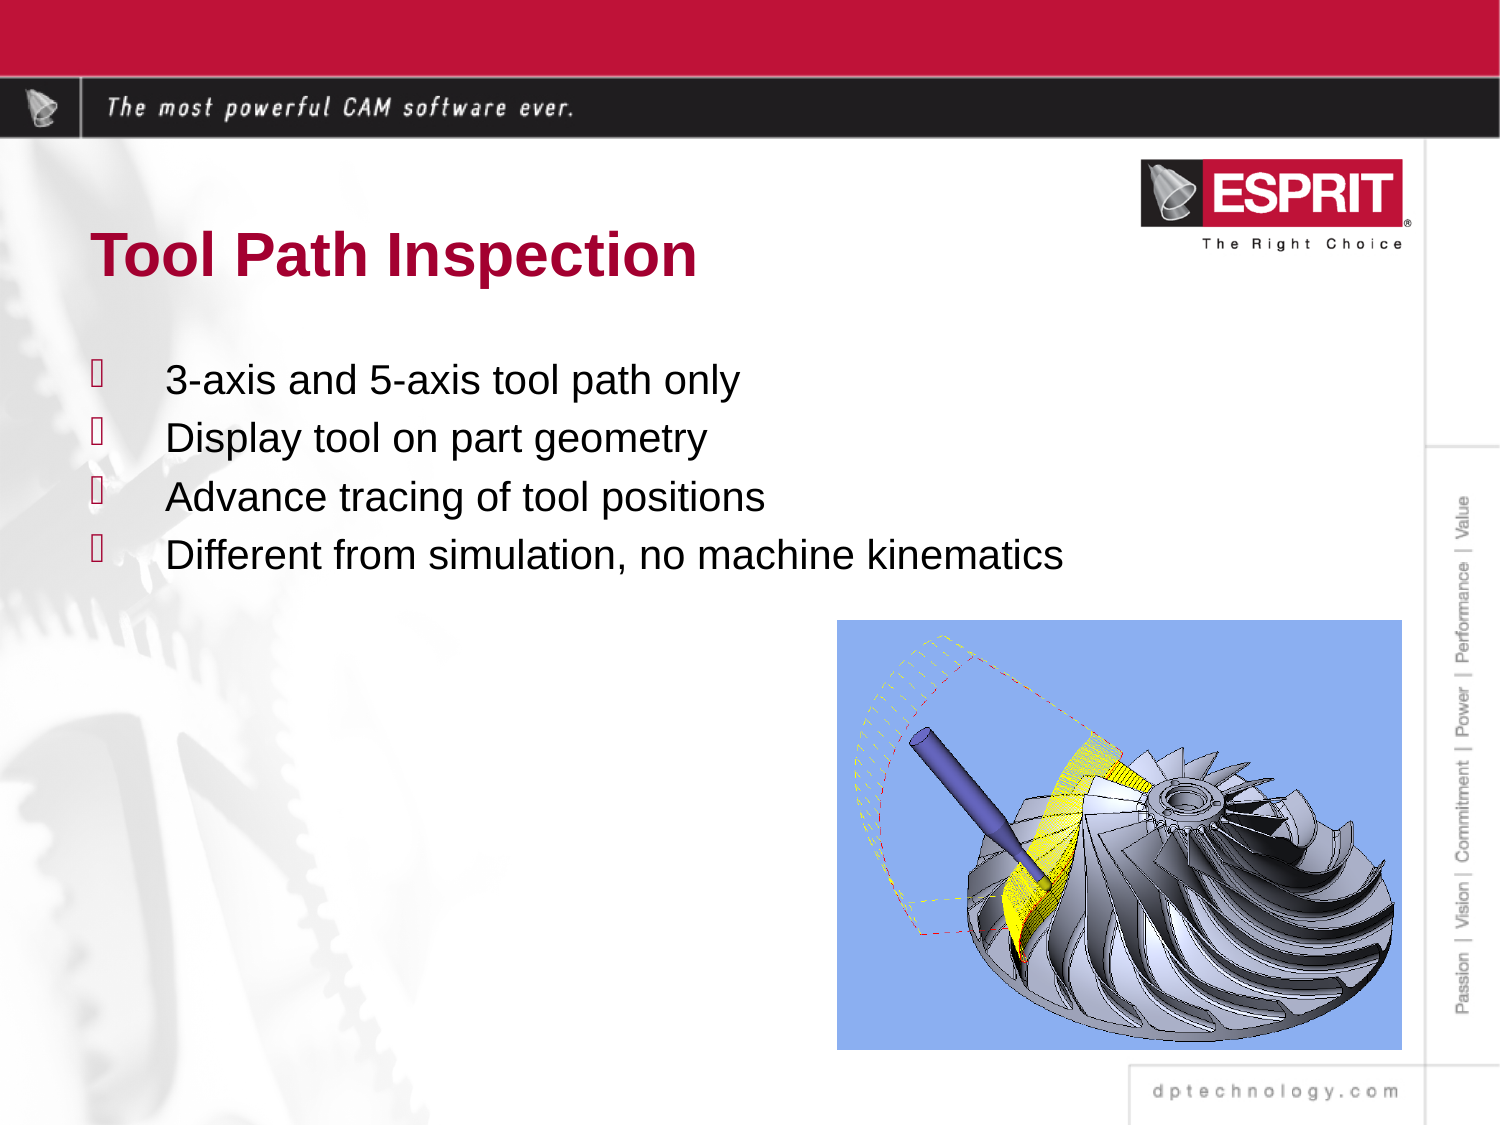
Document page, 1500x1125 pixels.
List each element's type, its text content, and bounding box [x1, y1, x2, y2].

list 3-axis and 5-axis tool path only Display tool on part geometry Advance tracing of tool positions Different from simulation, no machine kinematics [74, 344, 1426, 988]
picture [0, 0, 1500, 1125]
title Tool Path Inspection [74, 157, 1426, 344]
